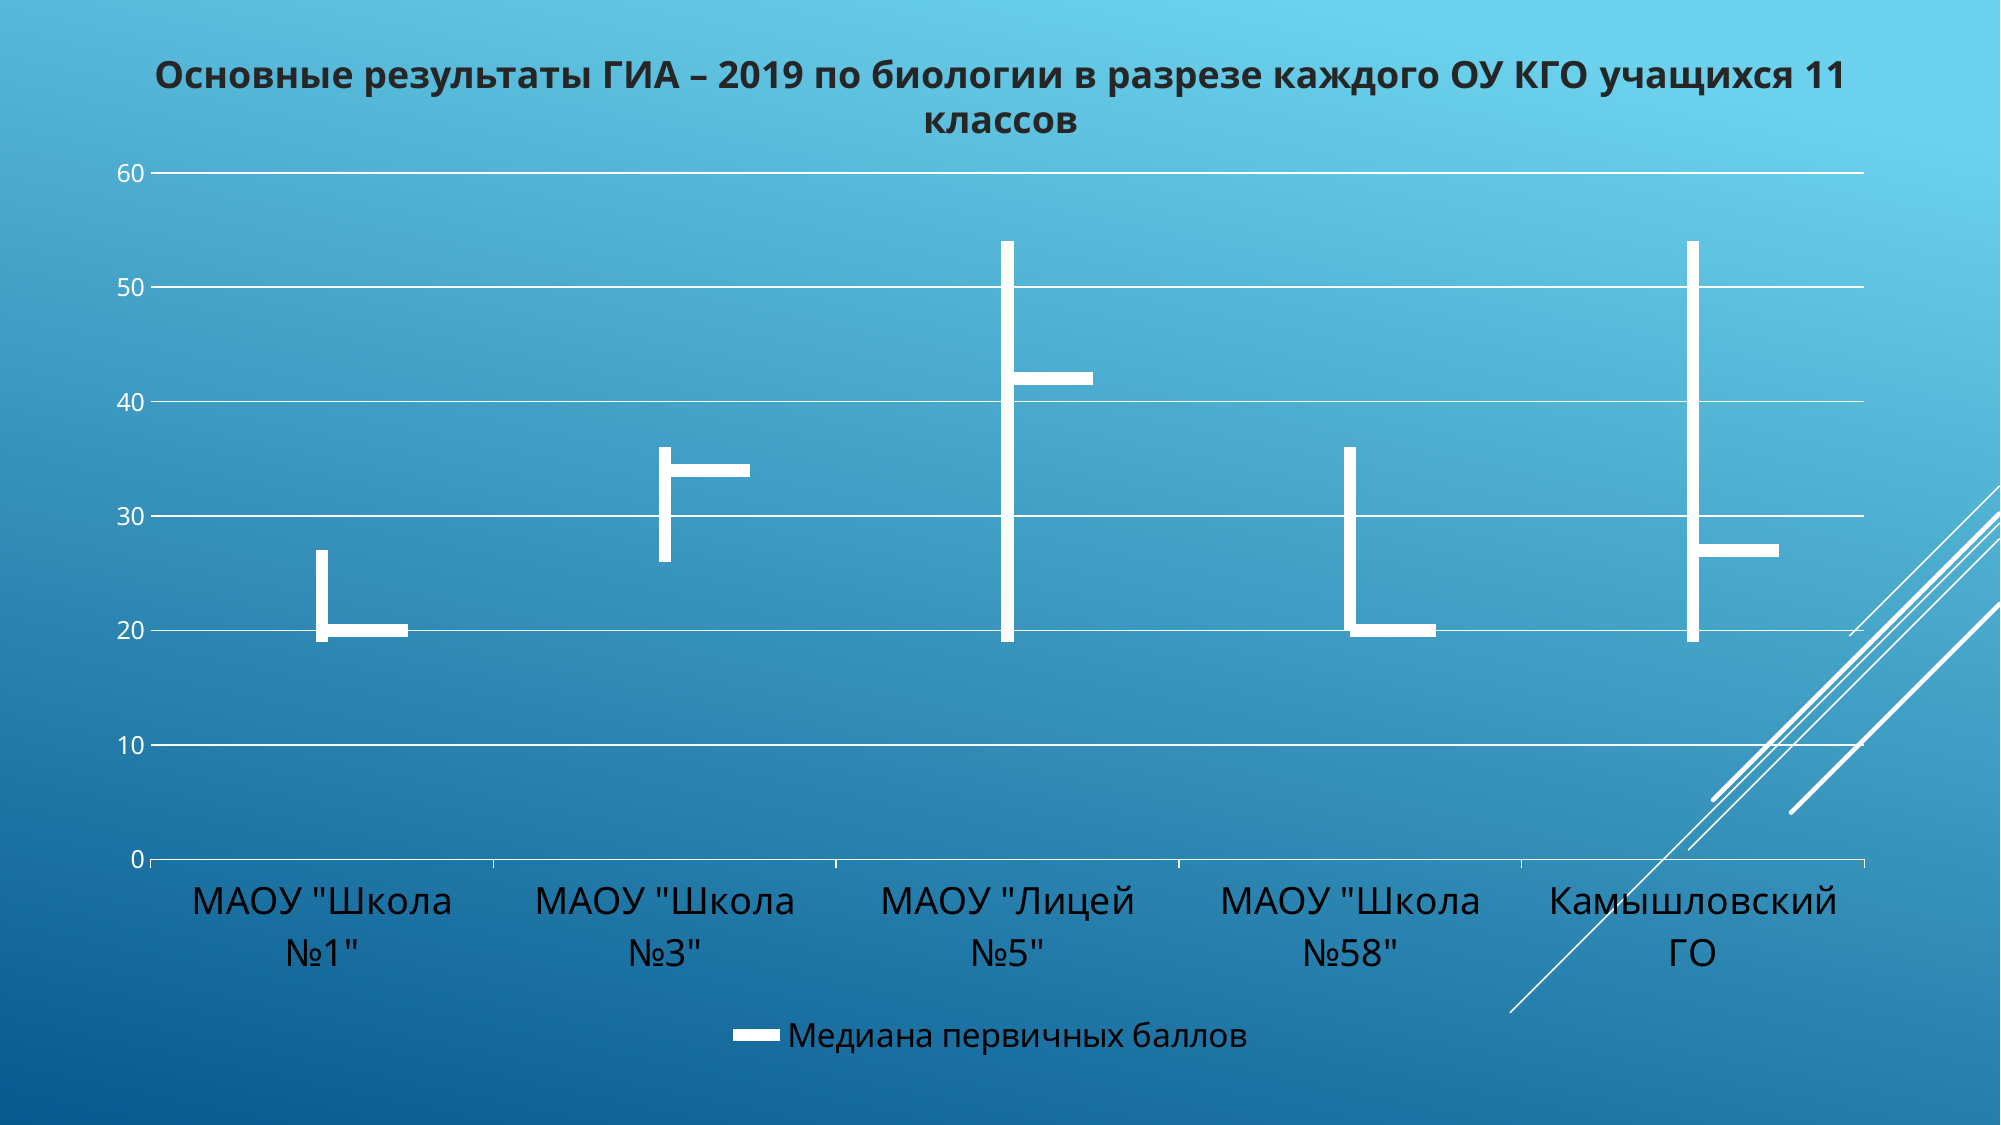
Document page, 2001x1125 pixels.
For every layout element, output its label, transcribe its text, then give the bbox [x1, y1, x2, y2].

chart [79, 136, 1902, 1065]
text_box Основные результаты ГИА – 2019 по биологии в разрезе каждого ОУ КГО учащихся 11 классов [100, 43, 1901, 136]
